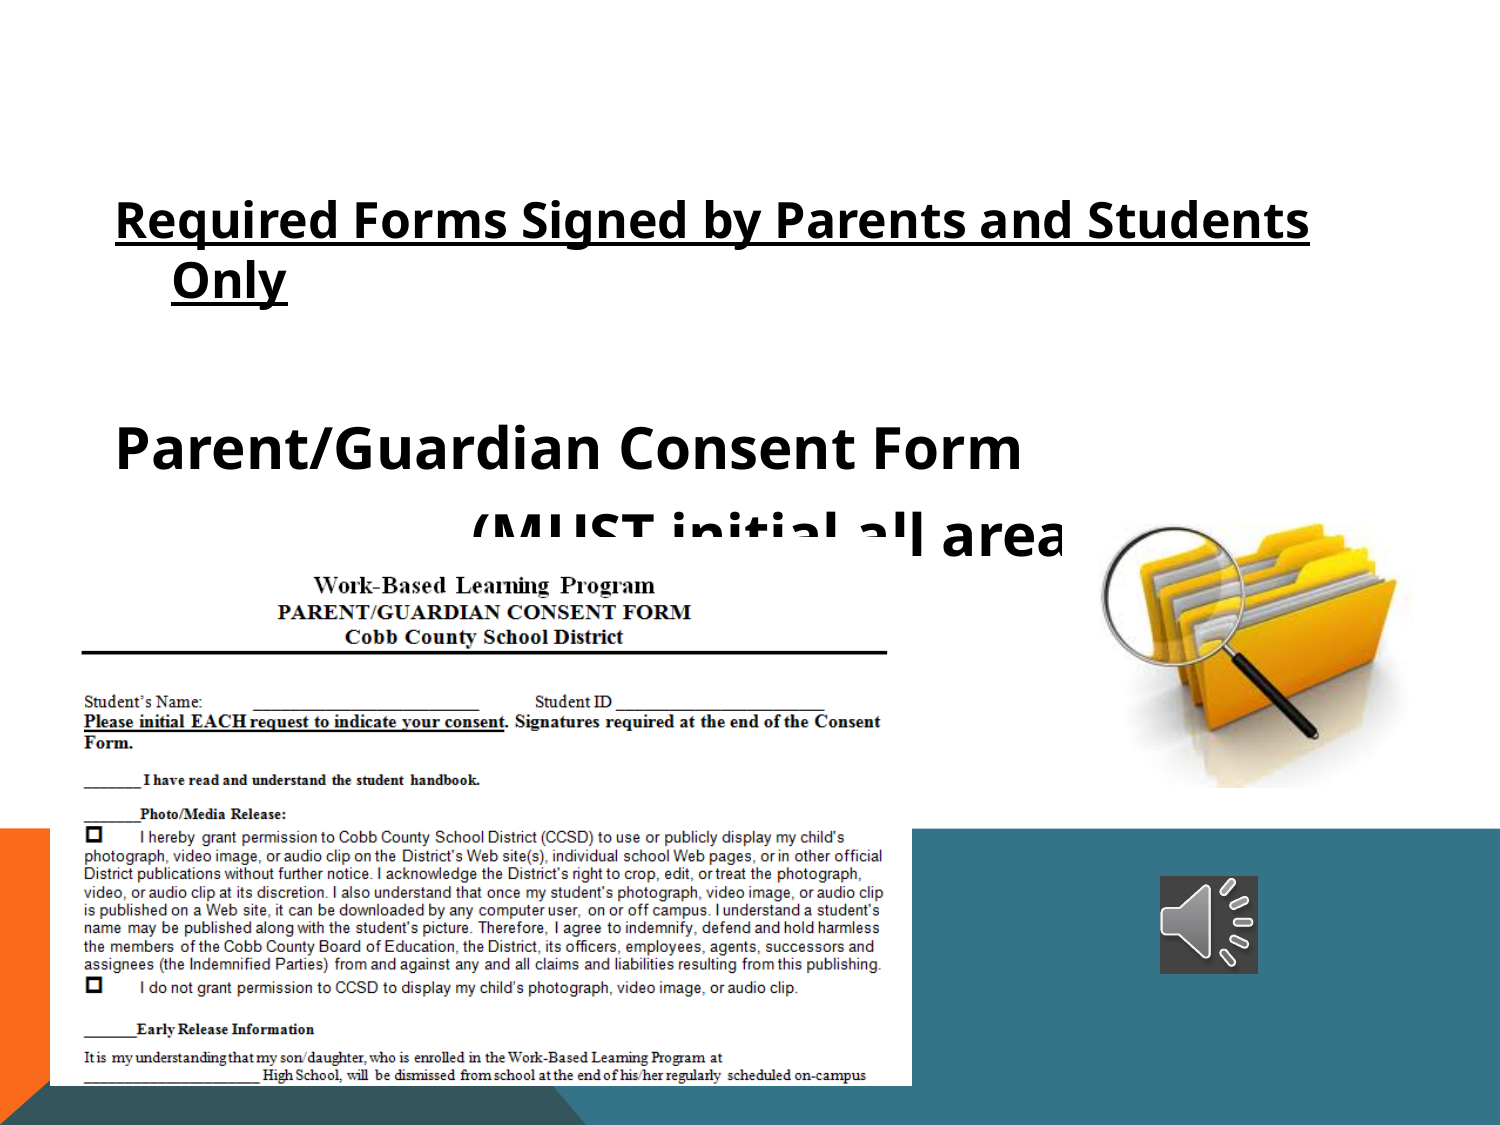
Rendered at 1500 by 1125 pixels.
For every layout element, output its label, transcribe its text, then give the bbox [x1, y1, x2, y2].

picture [1159, 874, 1260, 976]
picture [1062, 474, 1457, 788]
list Required Forms Signed by Parents and Students Only Parent/Guardian Consent Form (MUST initial all areas) [99, 180, 1369, 975]
picture [49, 537, 913, 1086]
